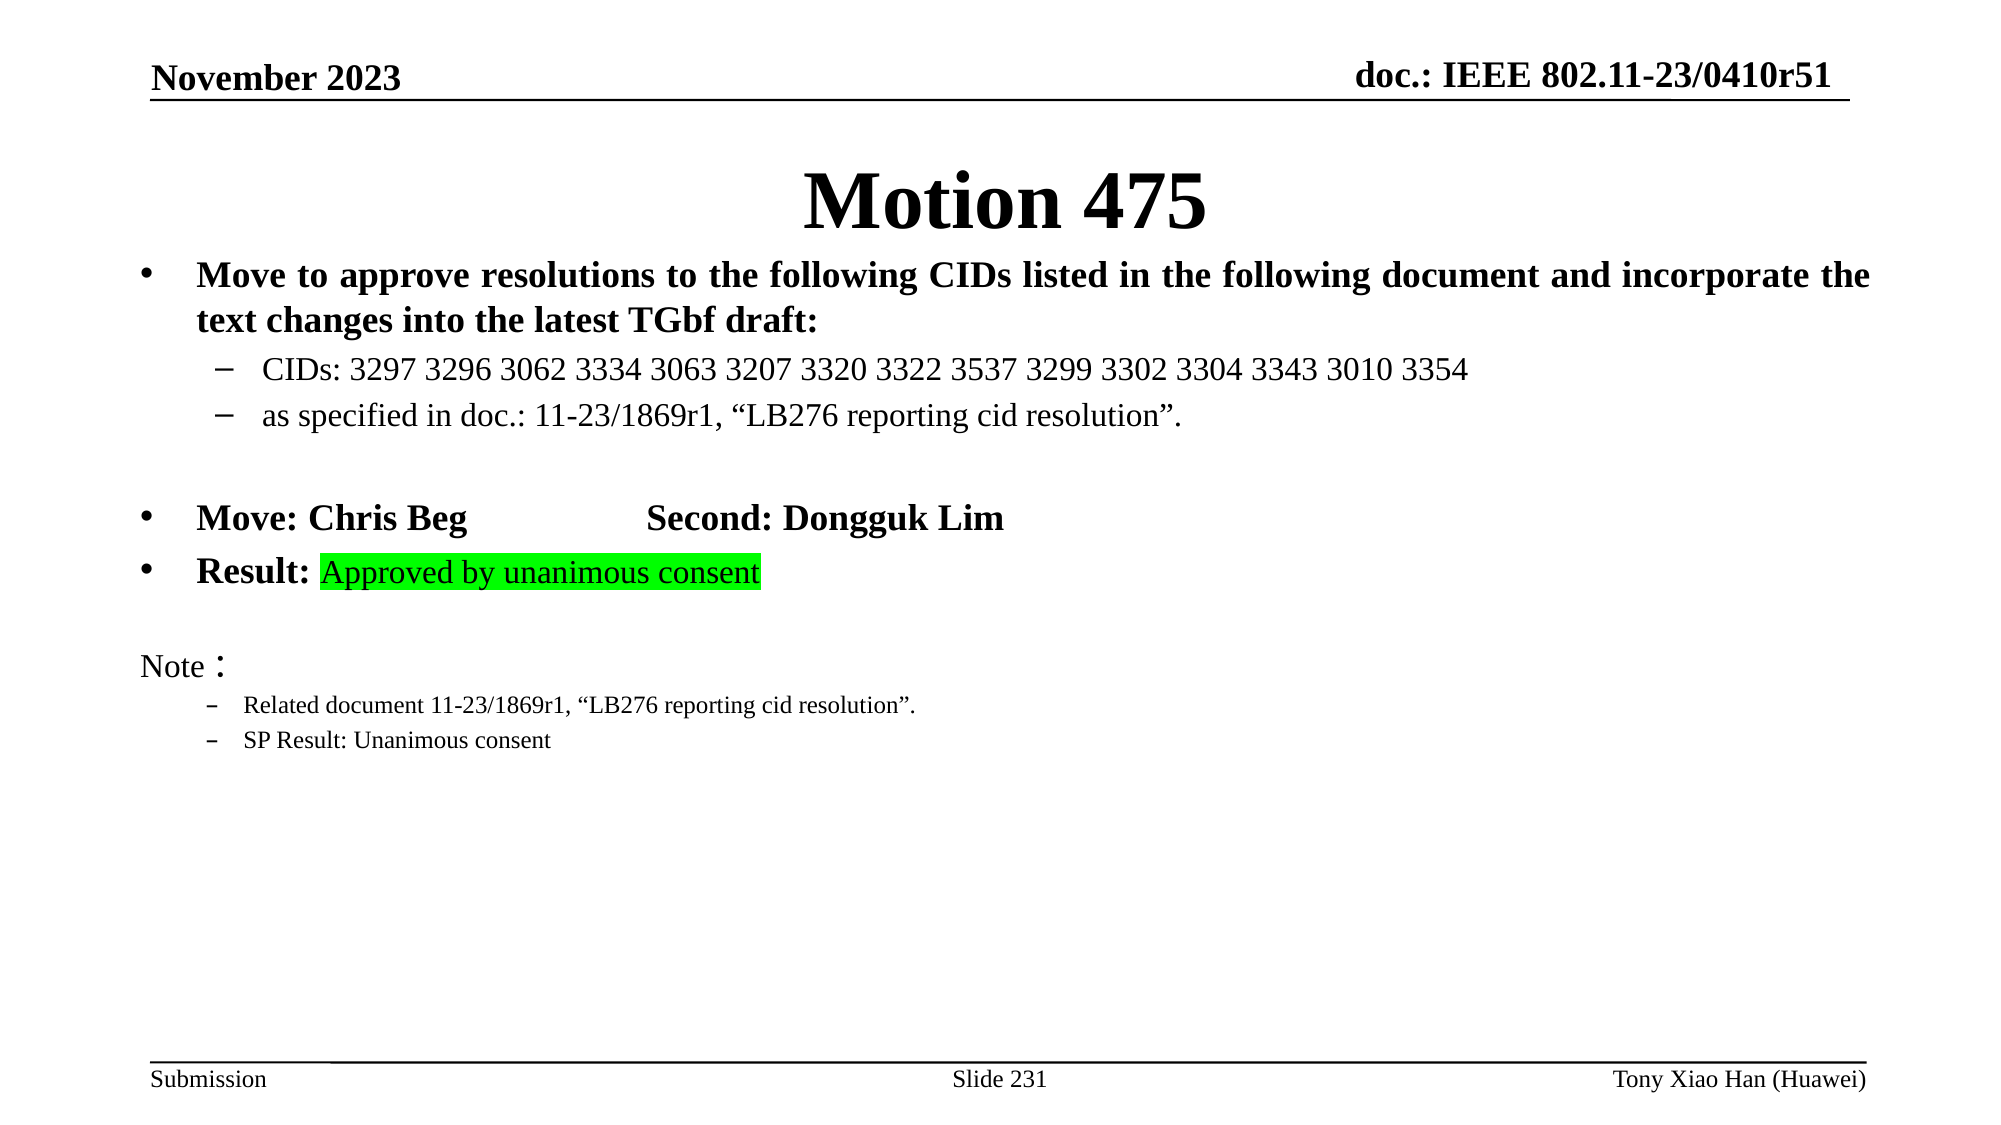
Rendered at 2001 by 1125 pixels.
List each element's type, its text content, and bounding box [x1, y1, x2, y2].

text_box Motion 475 [368, 137, 1644, 212]
text_box Move to approve resolutions to the following CIDs listed in the following document and incorporate the text changes into the latest TGbf draft: CIDs: 3297 3296 3062 3334 3063 3207 3320 3322 3537 3299 3302 3304 3343 3010 3354 as specified in doc.: 11-23/1869r1, “LB276 reporting cid resolution”. Move: Chris Beg Second: Dongguk Lim Result: Approved by unanimous consent Note： Related document 11-23/1869r1, “LB276 reporting cid resolution”. SP Result: Unanimous consent [125, 212, 1888, 988]
